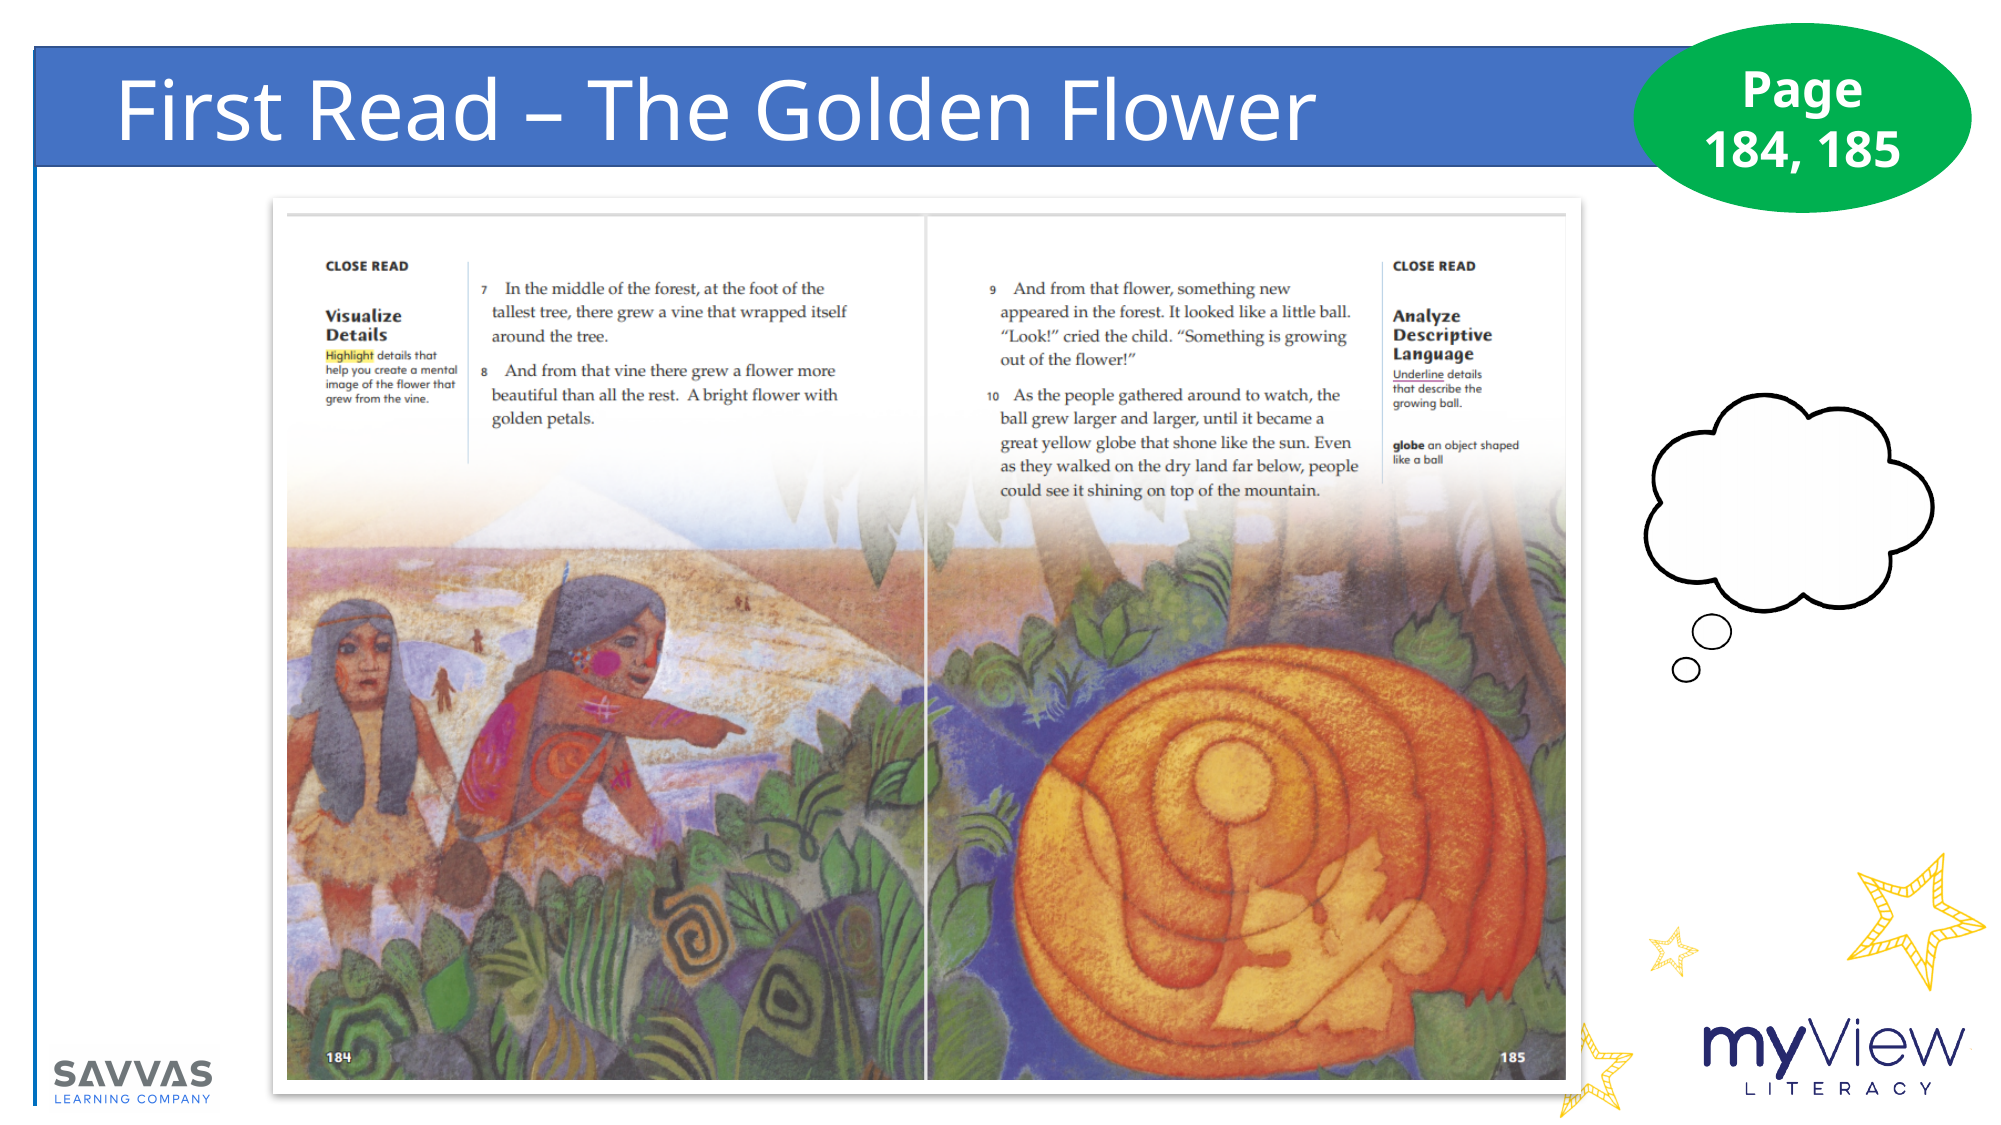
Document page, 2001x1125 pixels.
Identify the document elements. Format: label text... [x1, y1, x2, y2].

text_box First Read – The Golden Flower [34, 46, 1690, 167]
text_box Page 184, 185 [1633, 23, 1972, 213]
picture [1585, 370, 1993, 705]
picture [48, 1043, 220, 1113]
picture [286, 212, 2000, 1125]
